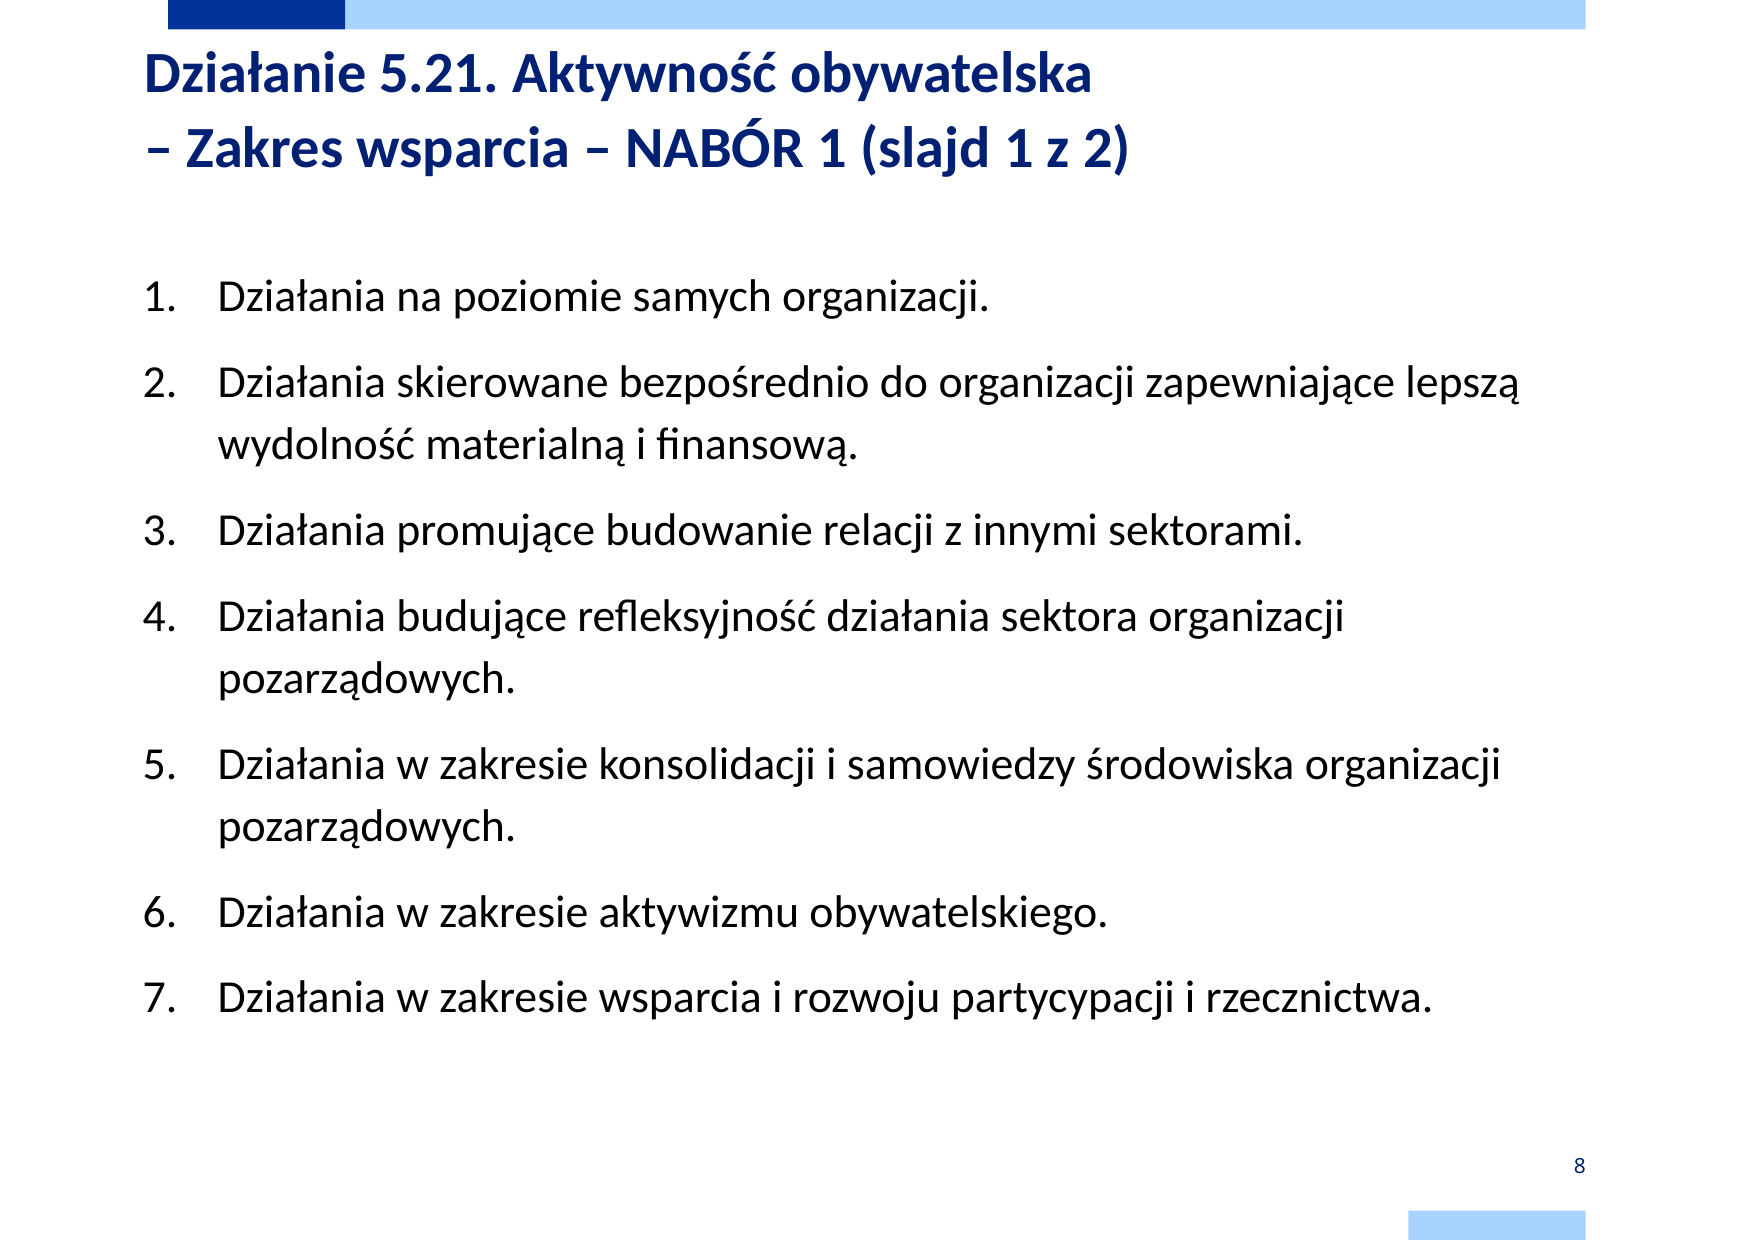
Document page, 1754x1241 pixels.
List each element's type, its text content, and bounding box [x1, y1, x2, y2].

list Działania na poziomie samych organizacji. Działania skierowane bezpośrednio do organizacji zapewniające lepszą wydolność materialną i finansową. Działania promujące budowanie relacji z innymi sektorami. Działania budujące refleksyjność działania sektora organizacji pozarządowych. Działania w zakresie konsolidacji i samowiedzy środowiska organizacji pozarządowych. Działania w zakresie aktywizmu obywatelskiego. Działania w zakresie wsparcia i rozwoju partycypacji i rzecznictwa. [142, 258, 1561, 1097]
title Działanie 5.21. Aktywność obywatelska – Zakres wsparcia – NABÓR 1 (slajd 1 z 2) [144, 29, 1681, 204]
slide_number 8 [1408, 1151, 1586, 1182]
